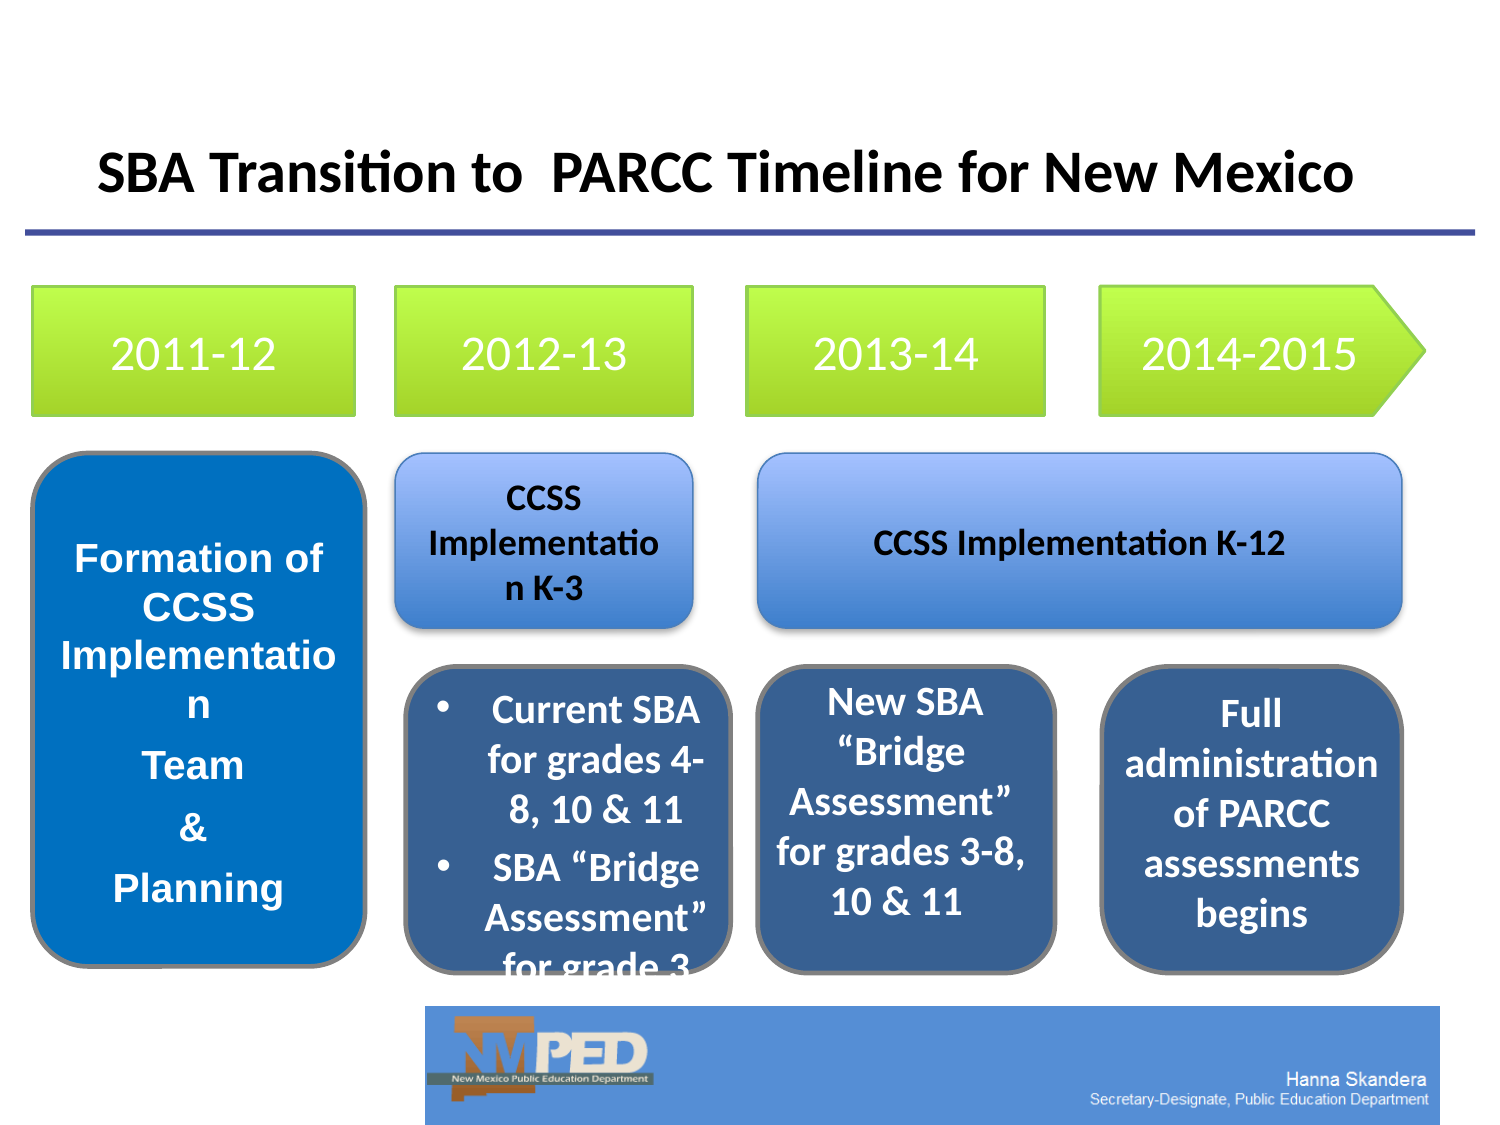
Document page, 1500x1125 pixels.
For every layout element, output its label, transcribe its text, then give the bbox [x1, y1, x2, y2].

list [32, 452, 1403, 974]
title SBA Transition to PARCC Timeline for New Mexico [51, 75, 1402, 263]
picture [425, 1006, 1440, 1125]
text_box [32, 285, 1426, 416]
